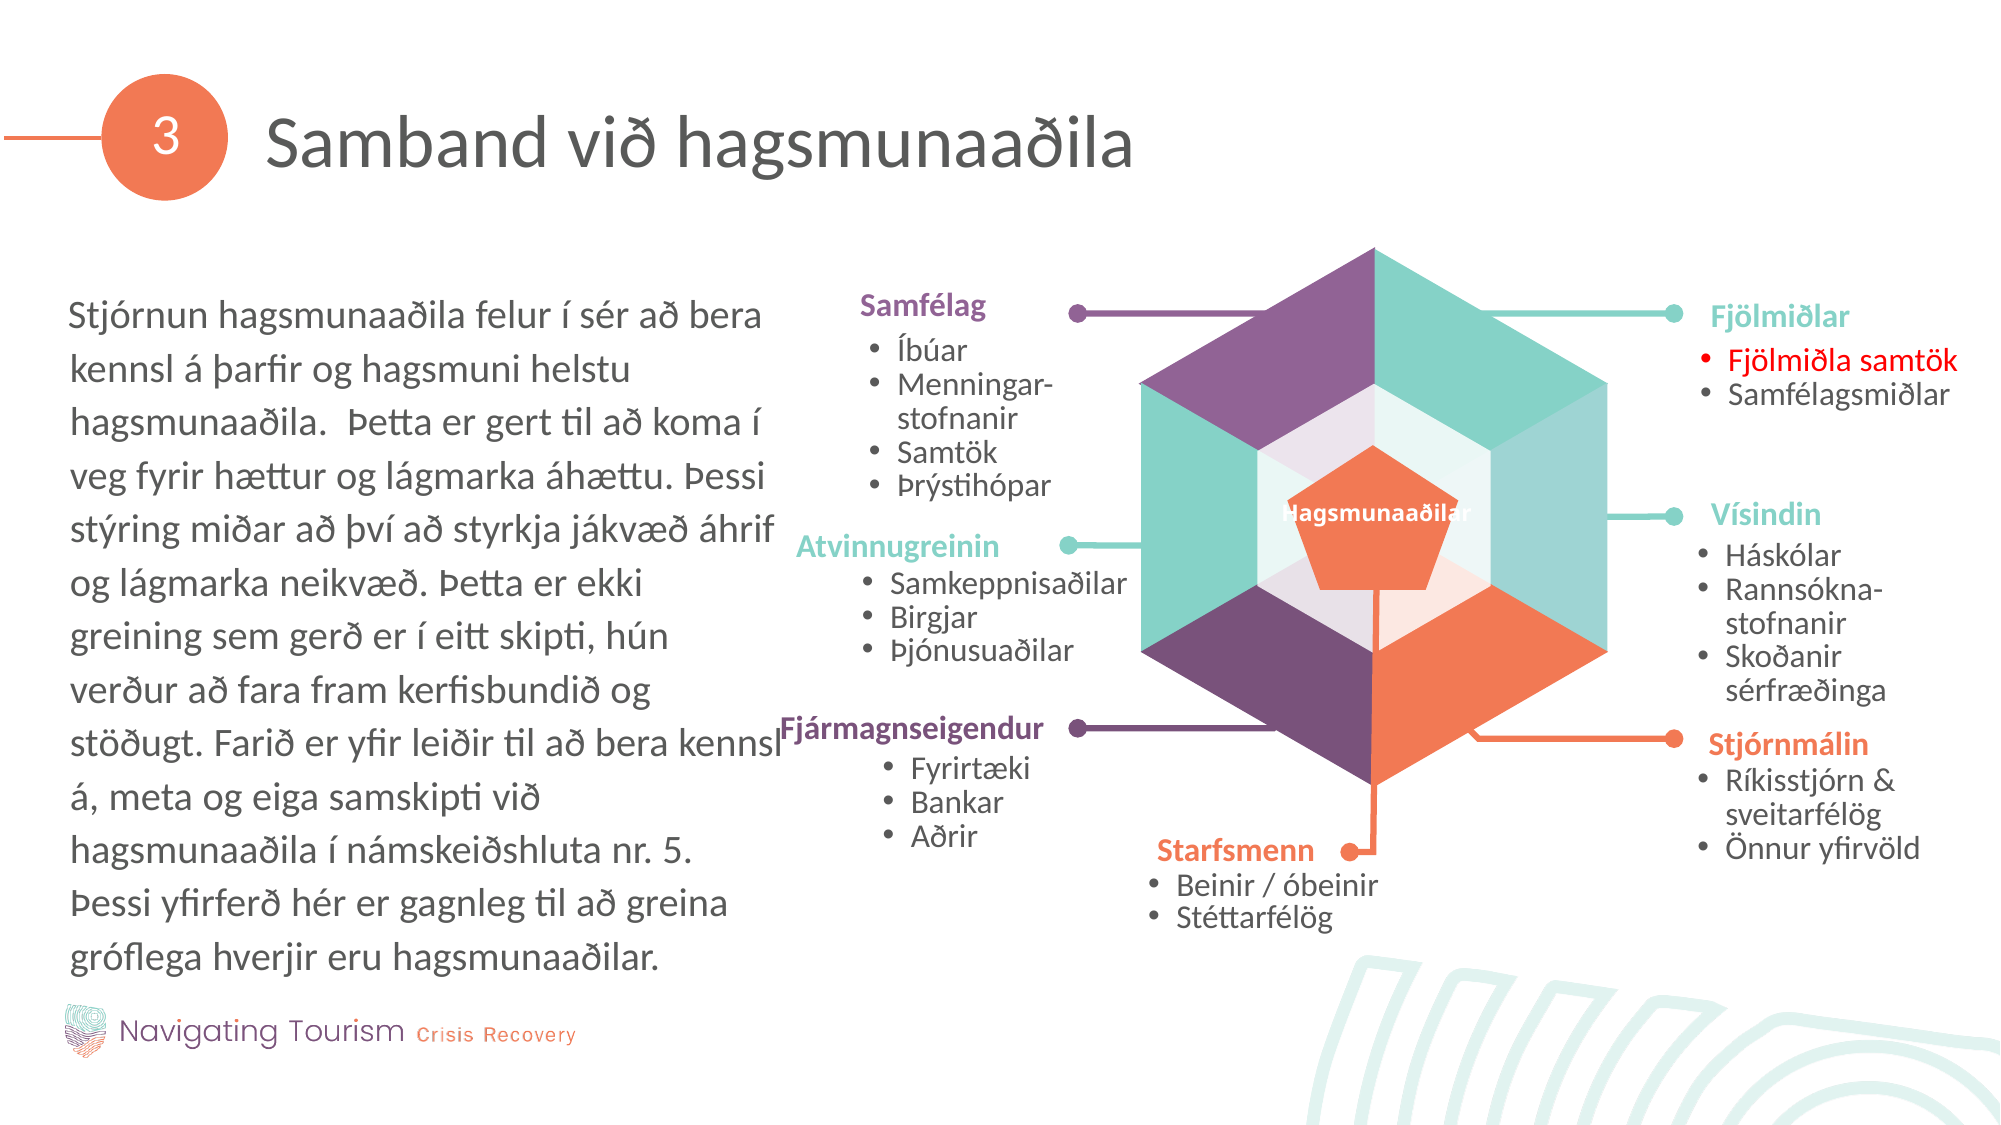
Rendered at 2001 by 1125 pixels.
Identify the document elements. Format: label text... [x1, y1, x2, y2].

text_box [1471, 715, 1681, 745]
picture [1298, 955, 2000, 1125]
text_box [1490, 382, 1608, 516]
text_box Atvinnugreinin [781, 517, 1015, 572]
text_box [100, 87, 124, 188]
text_box [125, 188, 205, 202]
text_box [1300, 443, 1446, 491]
text_box [1375, 584, 1609, 787]
text_box Fjármagnseigendur [765, 698, 1060, 754]
text_box Starfsmenn [1142, 821, 1330, 876]
text_box Hagsmunaaðilar [1266, 491, 1487, 534]
text_box Íbúar Menningar- stofnanir Samtök Þrýstihópar [863, 331, 1148, 507]
text_box [1141, 546, 1257, 649]
text_box 3 [124, 83, 208, 188]
text_box Stjórnmálin [1693, 714, 1885, 770]
text_box [1144, 584, 1368, 777]
picture [65, 999, 111, 1061]
text_box Fyrirtæki Bankar Aðrir [877, 749, 1154, 857]
text_box [1071, 707, 1272, 735]
text_box [1491, 518, 1608, 651]
text_box [1141, 386, 1258, 545]
text_box Háskólar Rannsókna- stofnanir Skoðanir sérfræðinga [1691, 536, 1968, 712]
text_box [130, 72, 200, 83]
list Stjórnun hagsmunaaðila felur í sér að bera kennsl á þarfir og hagsmuni helstu hagsmunaaðila. Þetta er gert til að koma í veg fyrir hættur og lágmarka áhættu. Þessi stýring miðar að því að styrkja jákvæð áhrif og lágmarka neikvæð. Þetta er ekki greining sem gerð er í eitt skipti, hún verður að fara fram kerfisbundið og stöðugt. Farið er yfir leiðir til að bera kennsl á, meta og eiga samskipti við hagsmunaaðila í námskeiðshluta nr. 5. Þessi yfirferð hér er gagnleg til að greina gróflega hverjir eru hagsmunaaðilar. [52, 276, 799, 987]
list Samband við hagsmunaaðila [250, 94, 1996, 188]
text_box [1298, 534, 1448, 591]
text_box [1148, 248, 1374, 450]
text_box [1071, 307, 1261, 334]
text_box Vísindin [1696, 485, 1837, 540]
text_box Fjölmiðlar [1696, 286, 1866, 342]
picture [112, 1005, 577, 1056]
text_box Samkeppnisaðilar Birgjar Þjónusuaðilar [856, 564, 1144, 672]
text_box [1374, 248, 1606, 450]
text_box [1488, 307, 1681, 334]
text_box [208, 89, 229, 185]
text_box Ríkisstjórn & sveitarfélög Önnur yfirvöld [1691, 761, 1968, 869]
text_box [1343, 555, 1377, 859]
text_box Fjölmiðla samtök Samfélagsmiðlar [1694, 341, 1971, 416]
text_box Samfélag [845, 276, 1002, 331]
text_box [1257, 383, 1491, 650]
text_box Beinir / óbeinir Stéttarfélög [1142, 868, 1419, 938]
text_box [1376, 518, 1491, 653]
